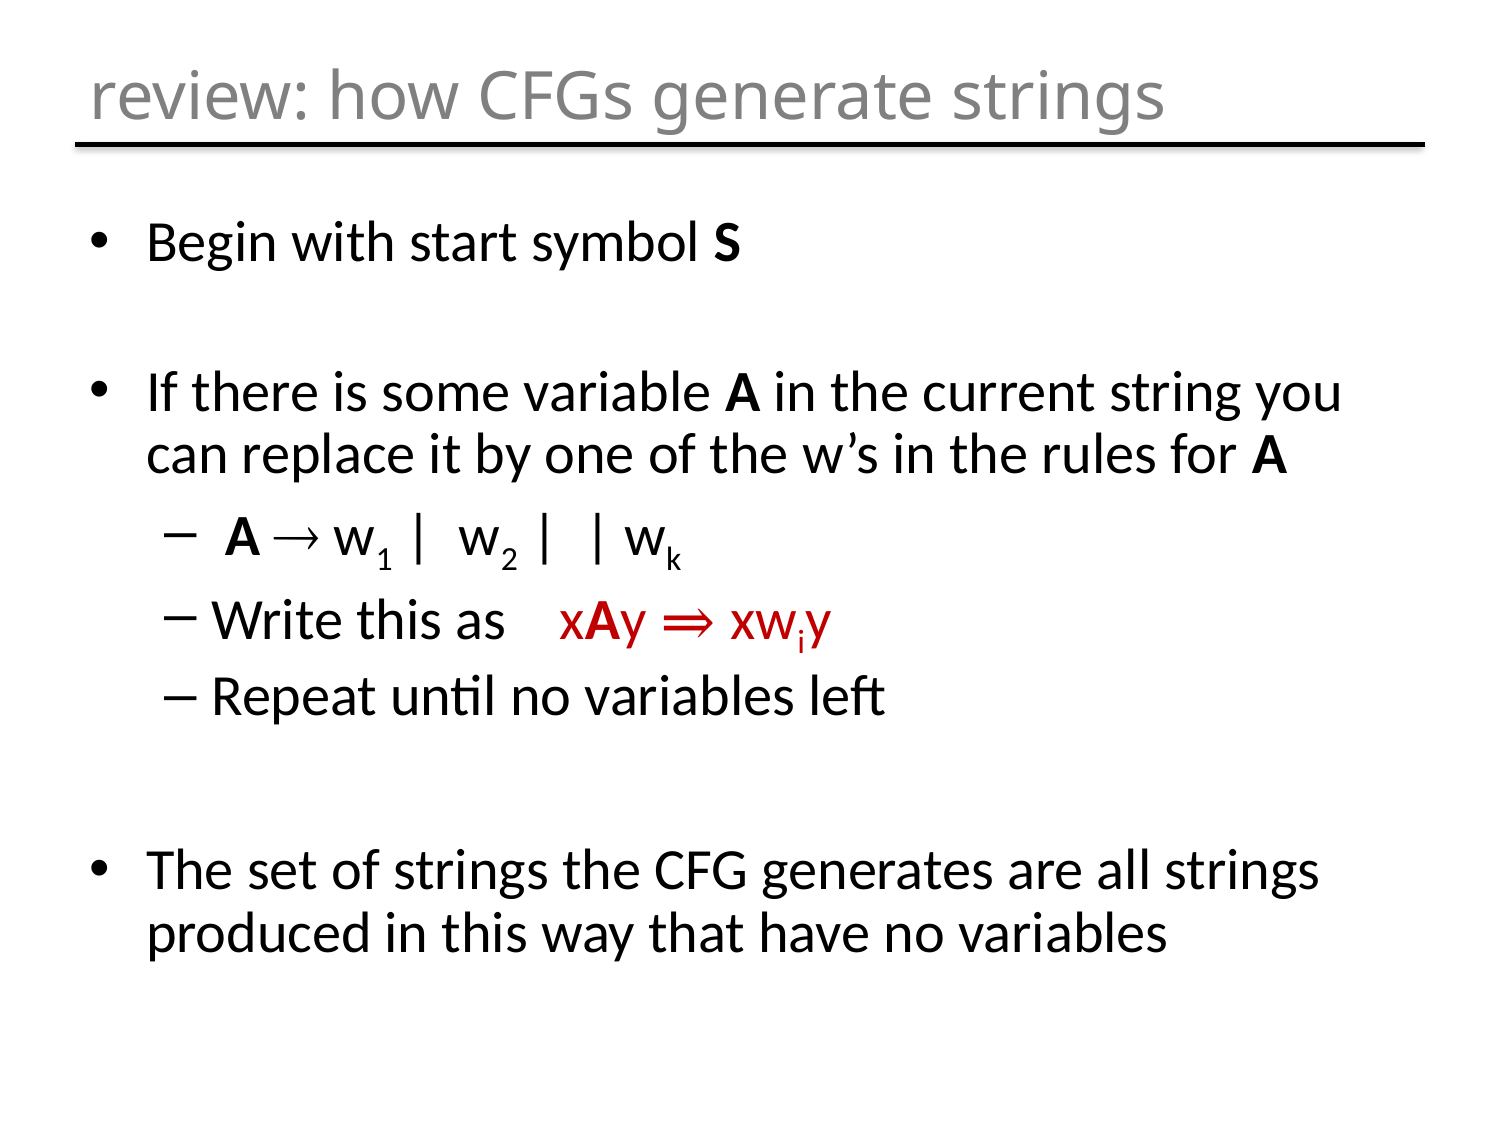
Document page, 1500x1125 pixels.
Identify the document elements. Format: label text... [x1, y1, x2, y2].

title review: how CFGs generate strings [75, 45, 1425, 145]
